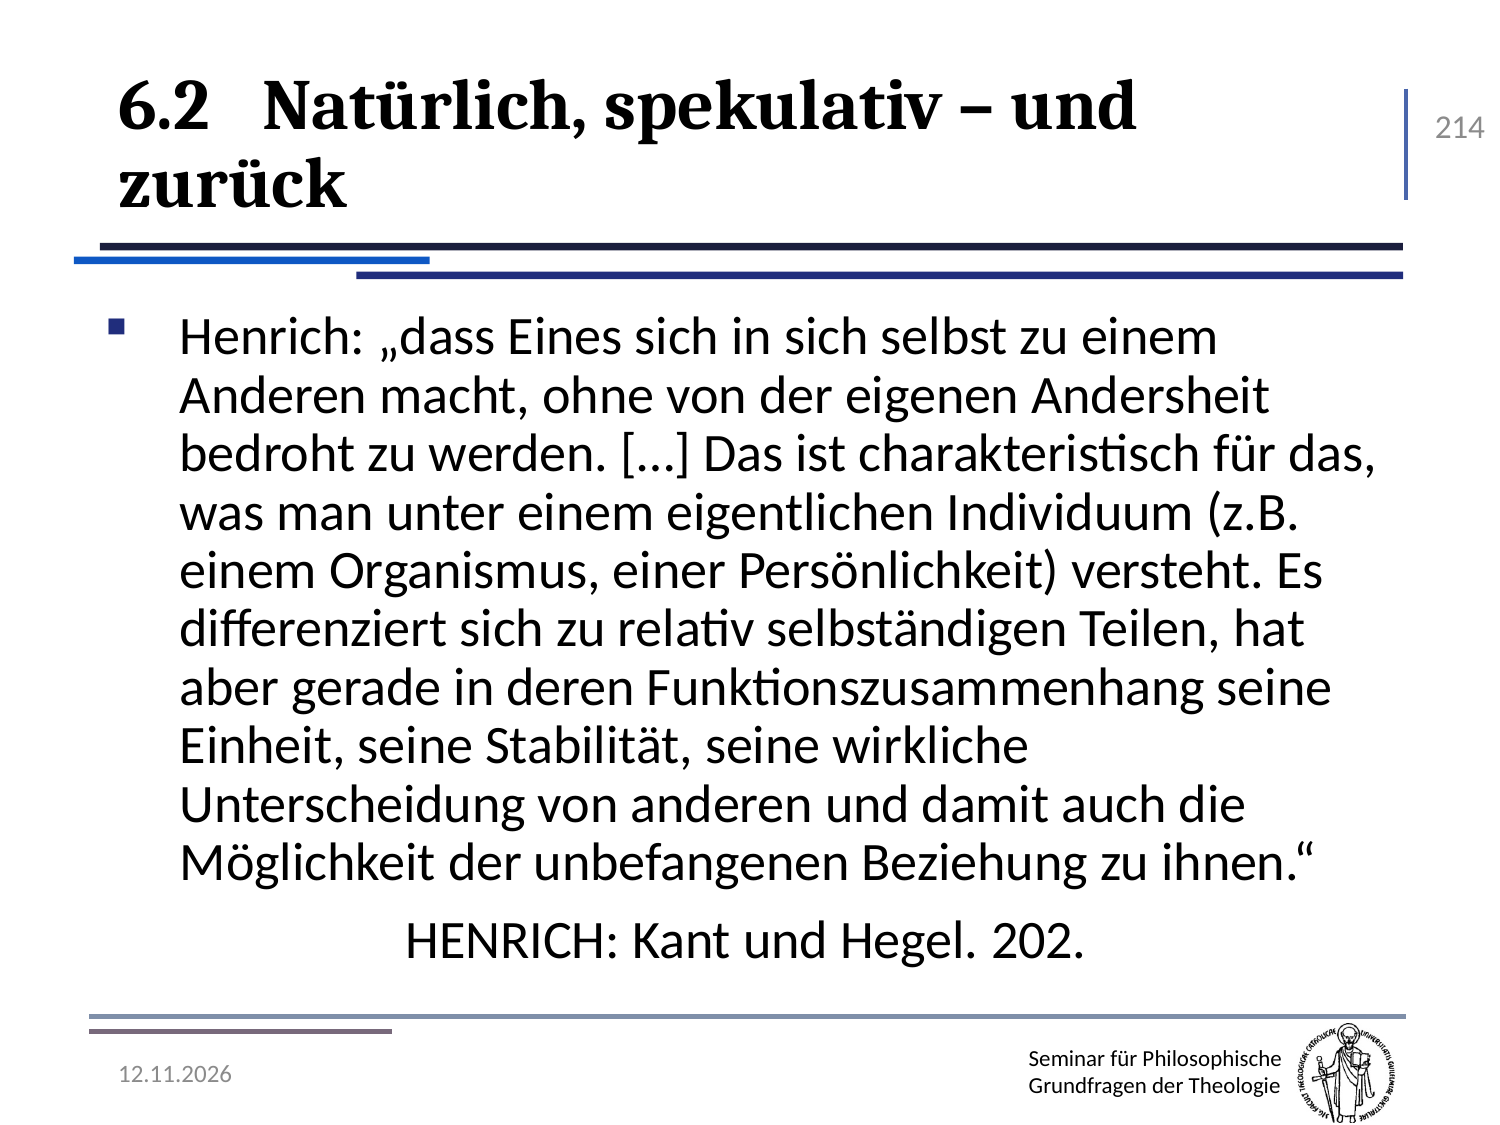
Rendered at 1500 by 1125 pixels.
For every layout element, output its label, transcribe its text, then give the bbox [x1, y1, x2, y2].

slide_number 214 [1405, 82, 1500, 168]
title 6.2 Natürlich, spekulativ – und zurück [97, 54, 1403, 237]
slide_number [103, 1042, 252, 1103]
list Henrich: „dass Eines sich in sich selbst zu einem Anderen macht, ohne von der eigenen Andersheit bedroht zu werden. […] Das ist charakteristisch für das, was man unter einem eigentlichen Individuum (z.B. einem Organismus, einer Persönlichkeit) versteht. Es differenziert sich zu relativ selbständigen Teilen, hat aber gerade in deren Funktionszusammenhang seine Einheit, seine Stabilität, seine wirkliche Unterscheidung von anderen und damit auch die Möglichkeit der unbefangenen Beziehung zu ihnen.“ Henrich: Kant und Hegel. 202. [89, 300, 1404, 999]
